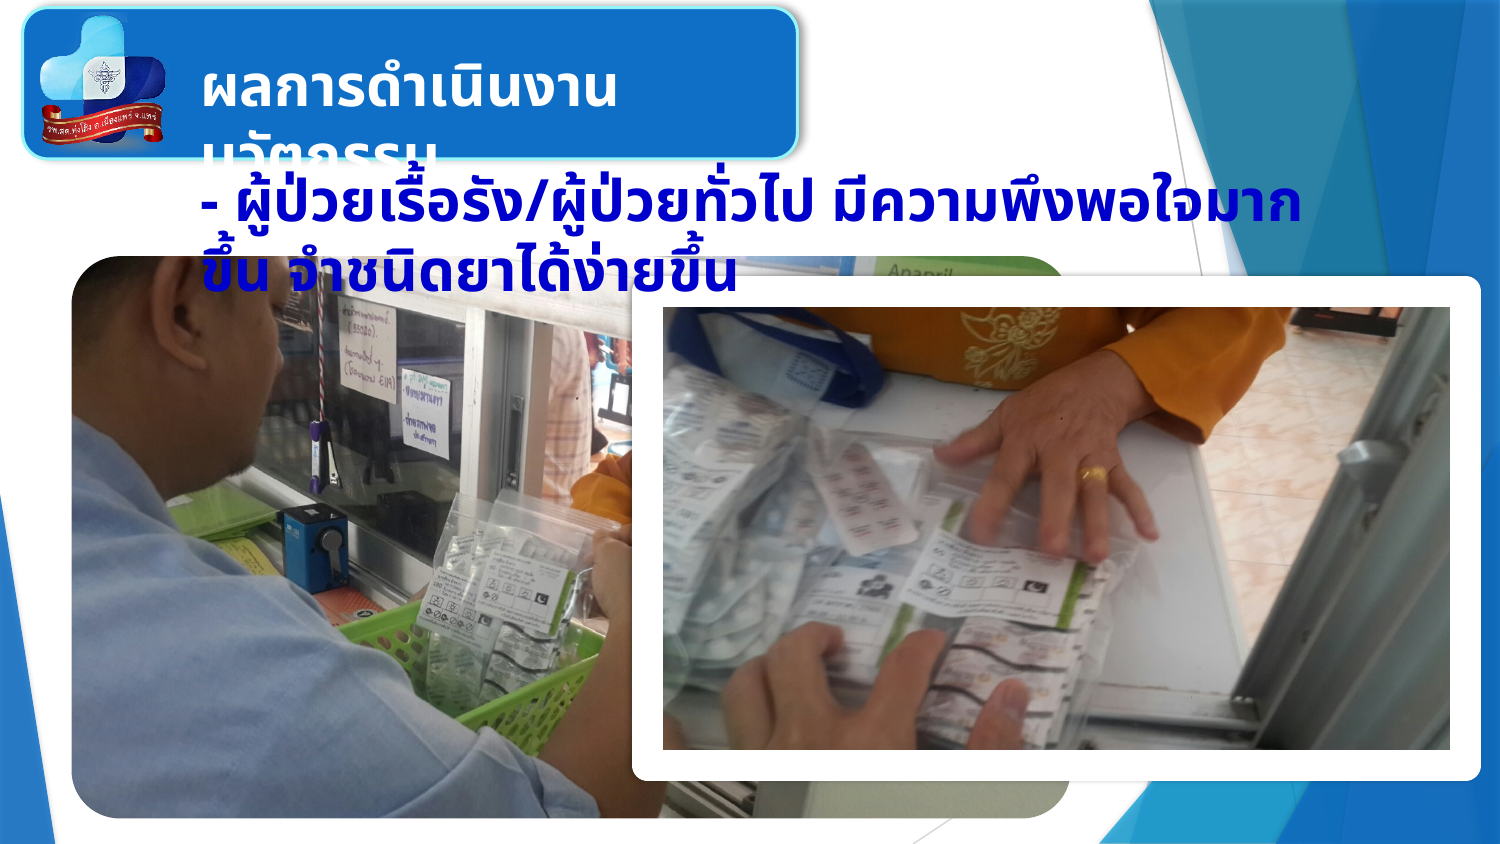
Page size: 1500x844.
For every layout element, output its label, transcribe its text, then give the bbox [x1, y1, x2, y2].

text_box - ผู้ป่วยเรื้อรัง/ผู้ป่วยทั่วไป มีความพึงพอใจมากขึ้น จำชนิดยาได้ง่ายขึ้น [185, 155, 1376, 305]
picture [70, 255, 1451, 819]
picture [27, 7, 179, 159]
text_box ผลการดำเนินงานนวัตกรรม [185, 40, 797, 155]
